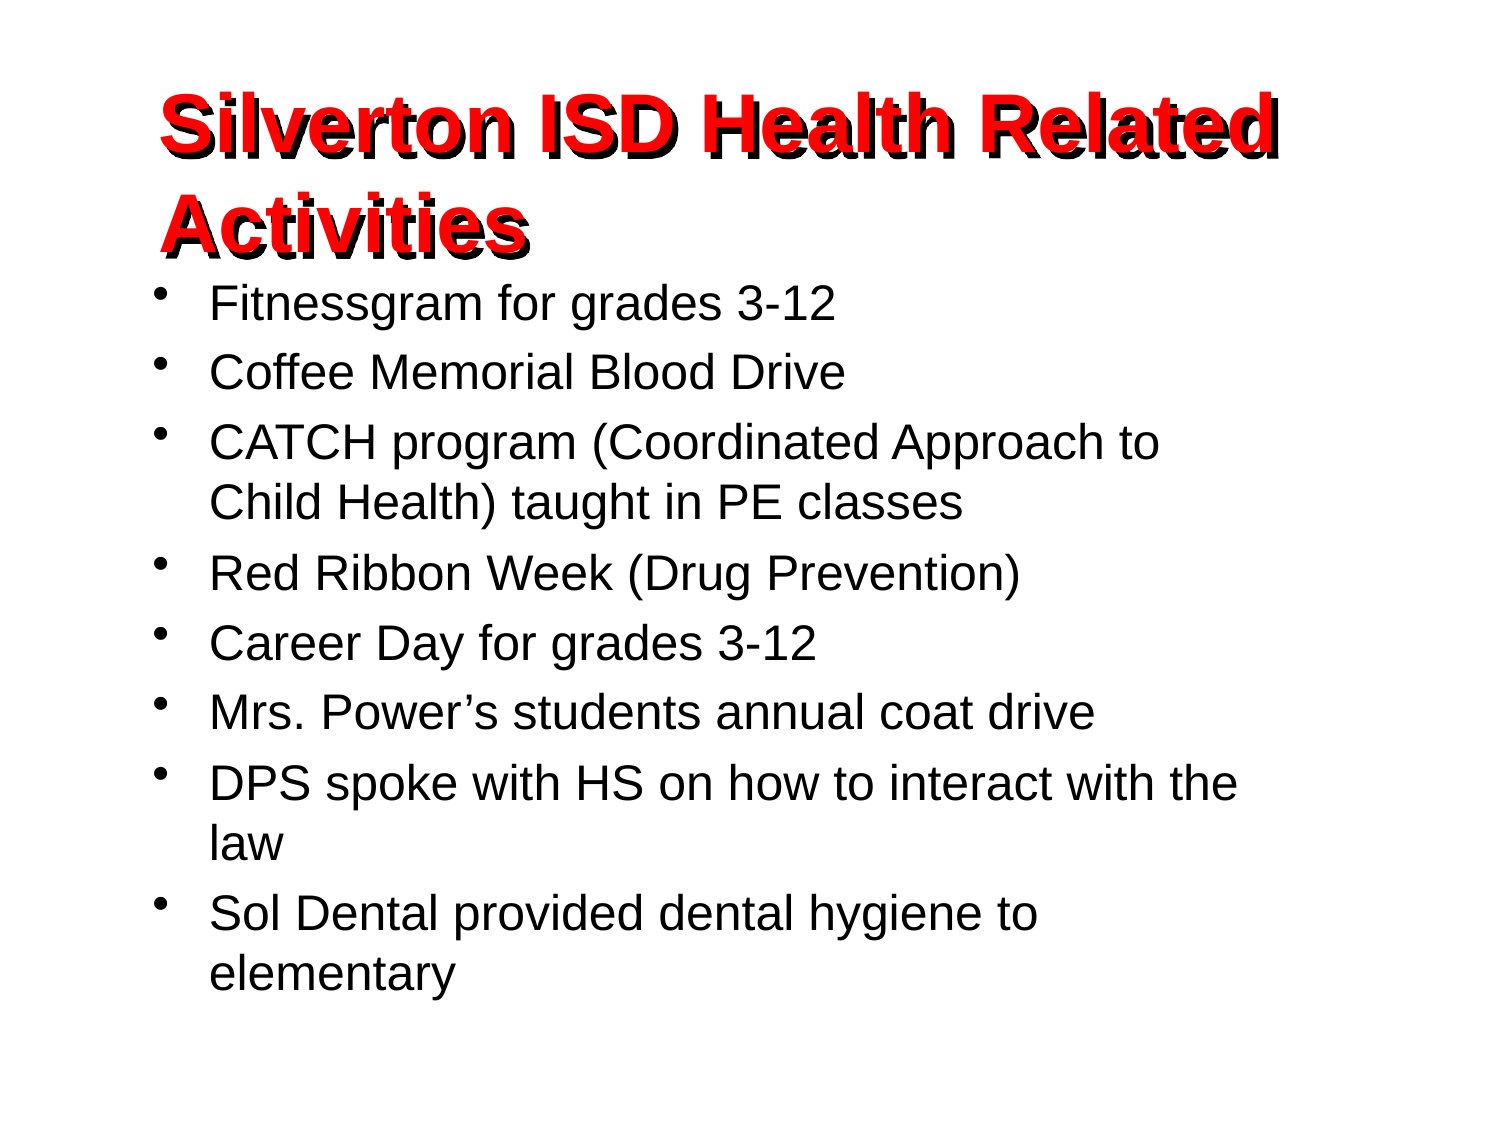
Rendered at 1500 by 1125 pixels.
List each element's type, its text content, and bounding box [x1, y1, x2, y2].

title Silverton ISD Health Related Activities [37, 74, 1401, 263]
list Fitnessgram for grades 3-12 Coffee Memorial Blood Drive CATCH program (Coordinated Approach to Child Health) taught in PE classes Red Ribbon Week (Drug Prevention) Career Day for grades 3-12 Mrs. Power’s students annual coat drive DPS spoke with HS on how to interact with the law Sol Dental provided dental hygiene to elementary [137, 262, 1301, 951]
